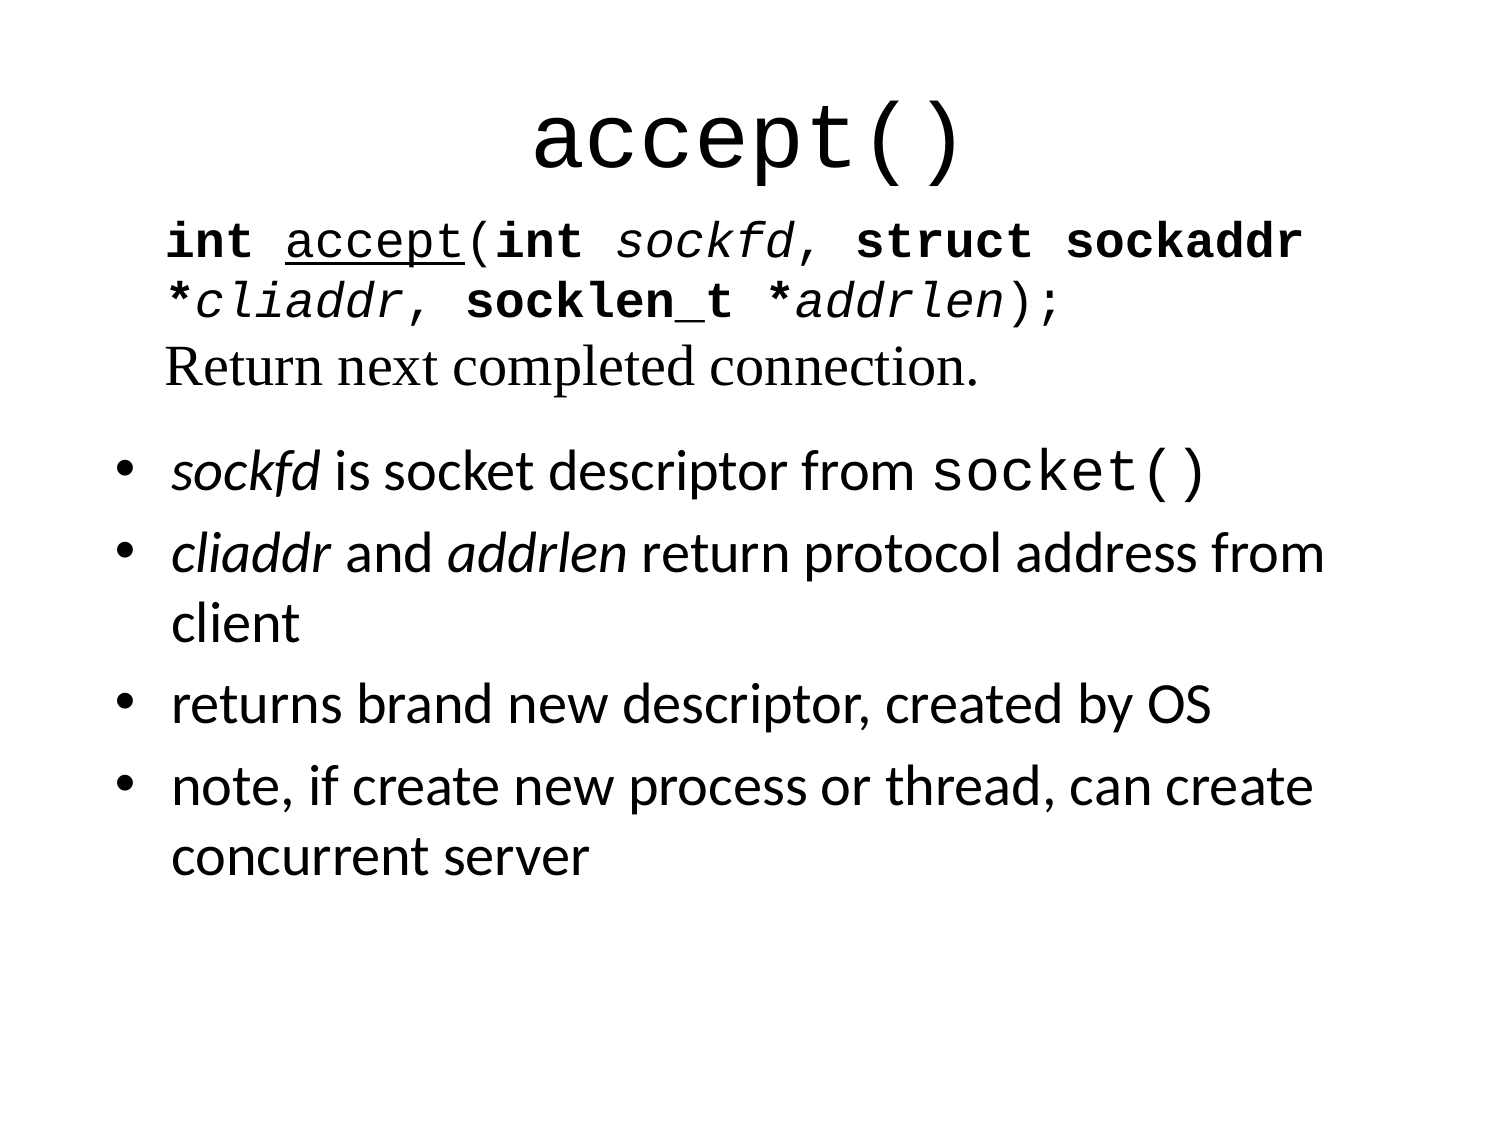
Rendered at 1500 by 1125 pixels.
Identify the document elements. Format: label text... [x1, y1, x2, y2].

list sockfd is socket descriptor from socket() cliaddr and addrlen return protocol address from client returns brand new descriptor, created by OS note, if create new process or thread, can create concurrent server [99, 425, 1438, 1010]
title accept() [112, 37, 1388, 225]
text_box int accept(int sockfd, struct sockaddr *cliaddr, socklen_t *addrlen); Return next completed connection. [149, 200, 1500, 405]
